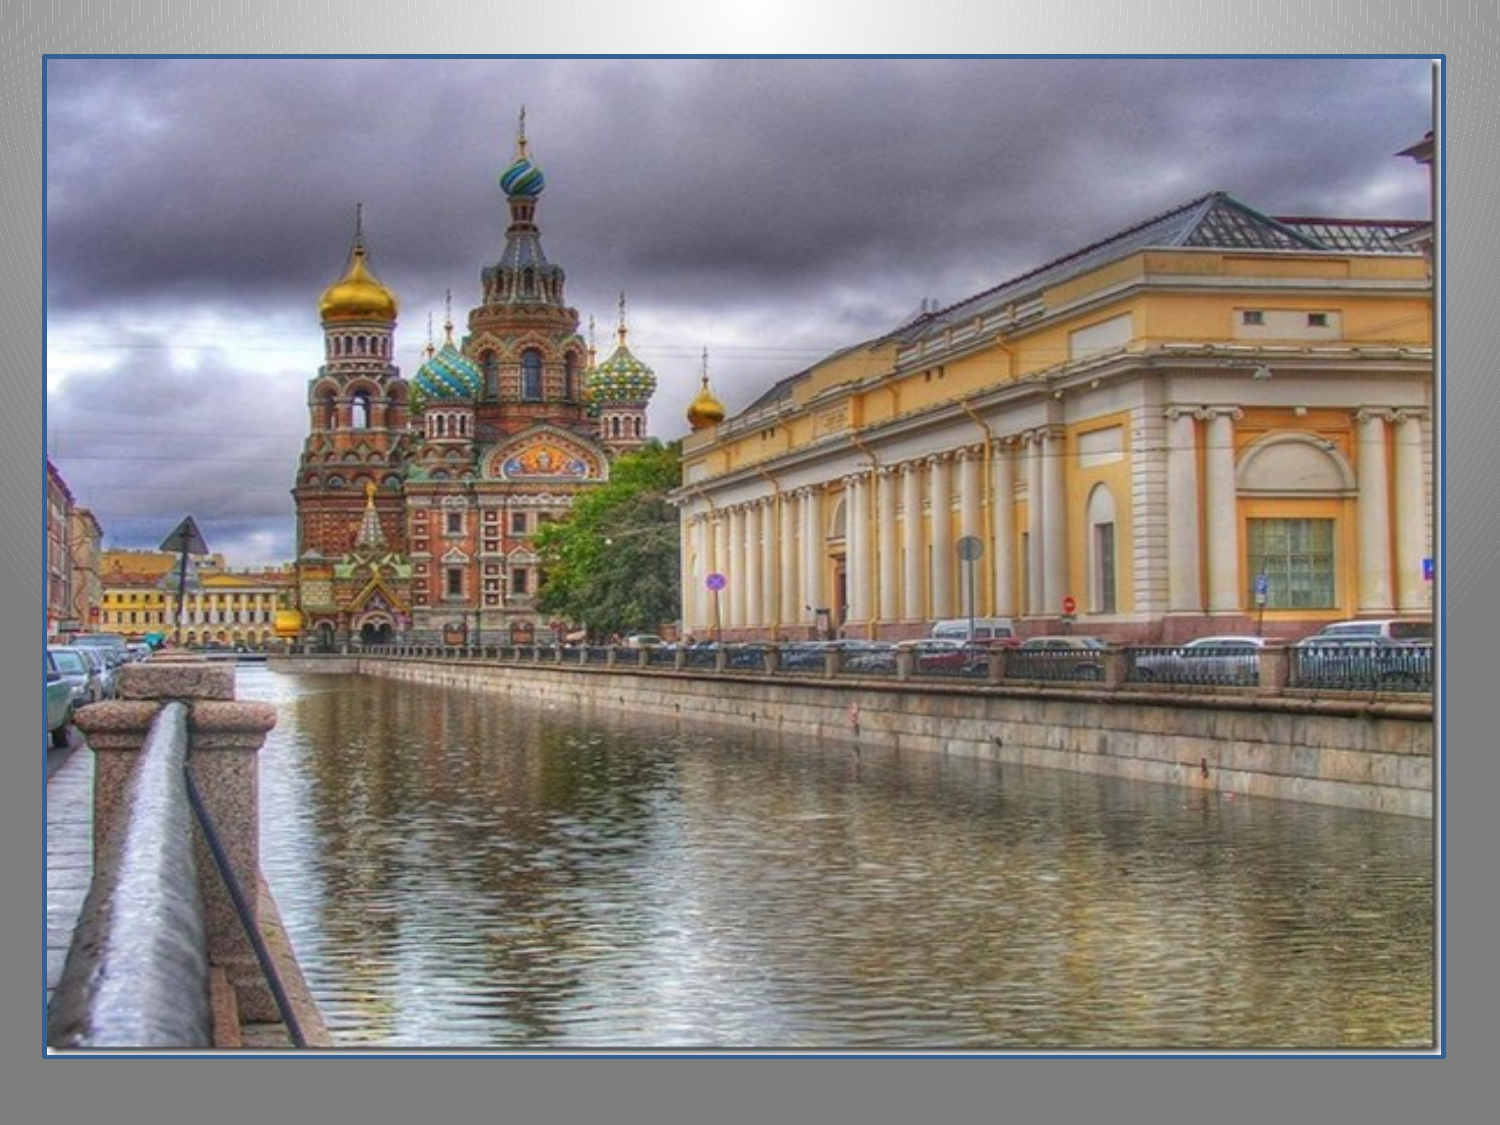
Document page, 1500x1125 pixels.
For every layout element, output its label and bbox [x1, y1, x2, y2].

picture [46, 58, 1442, 1055]
